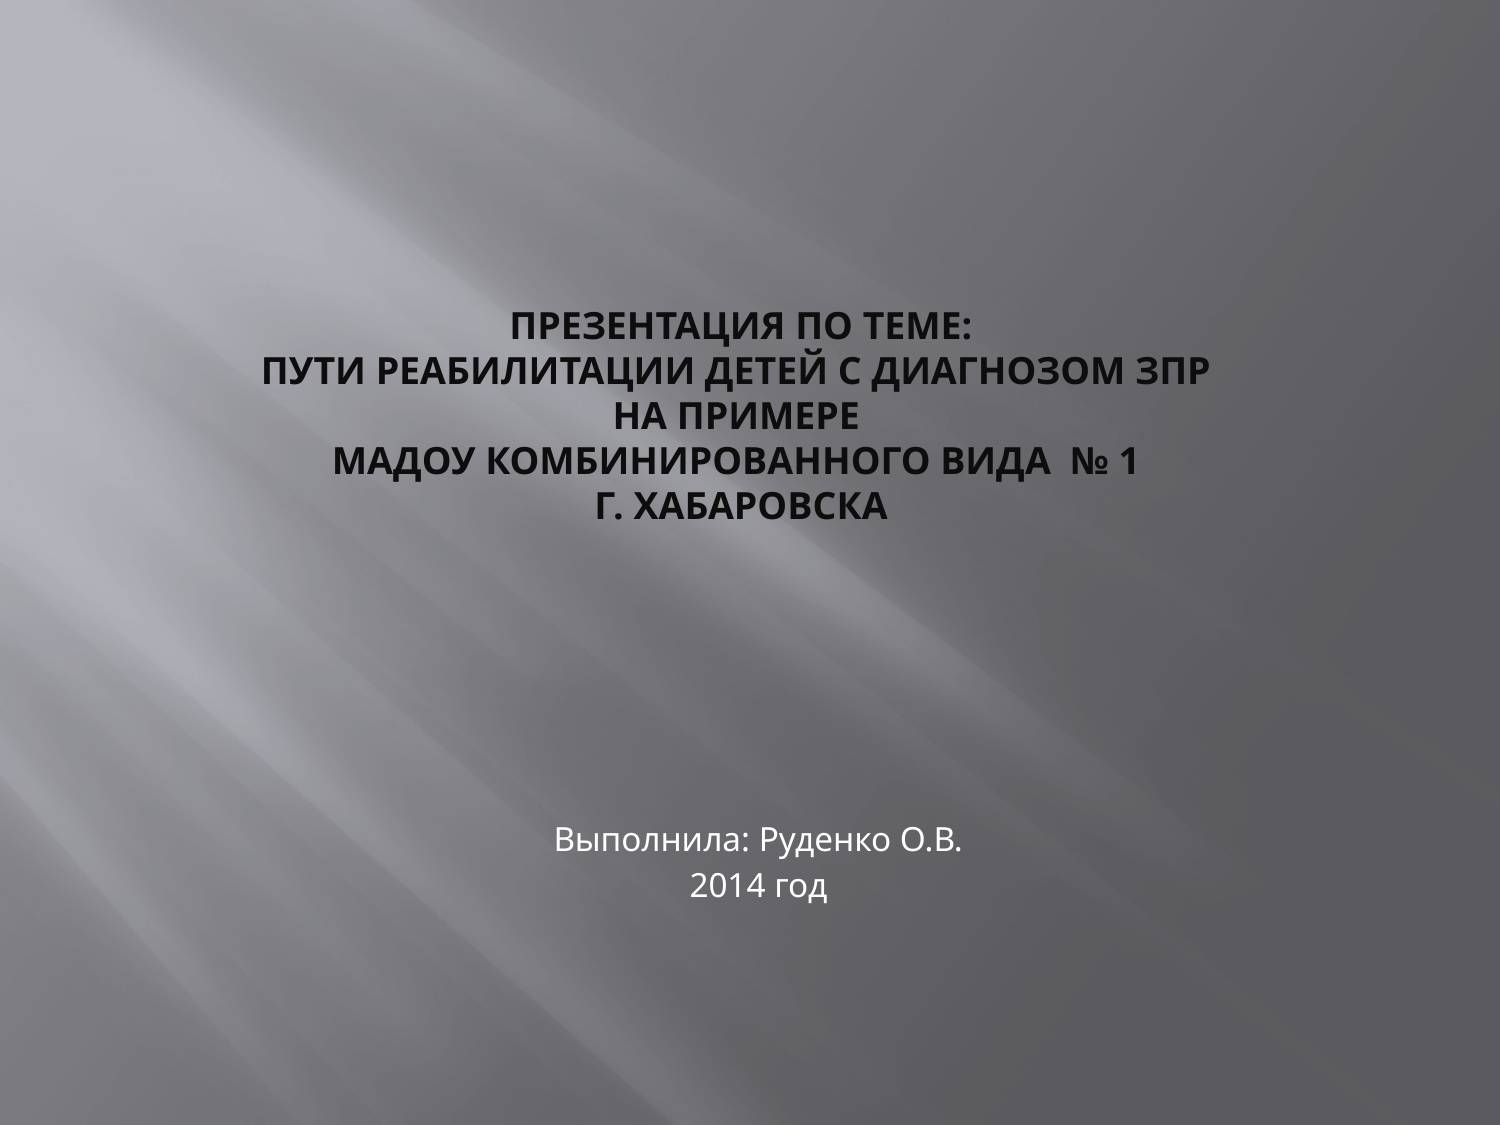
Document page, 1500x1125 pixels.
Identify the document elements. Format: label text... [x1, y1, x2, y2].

subtitle Выполнила: Руденко О.В. 2014 год [253, 810, 1264, 941]
title Презентация по теме: Пути реабилитации детей с диагнозом ЗПр на примере МАДОУ комбинированного вида № 1 г. Хабаровска [0, 113, 1483, 528]
